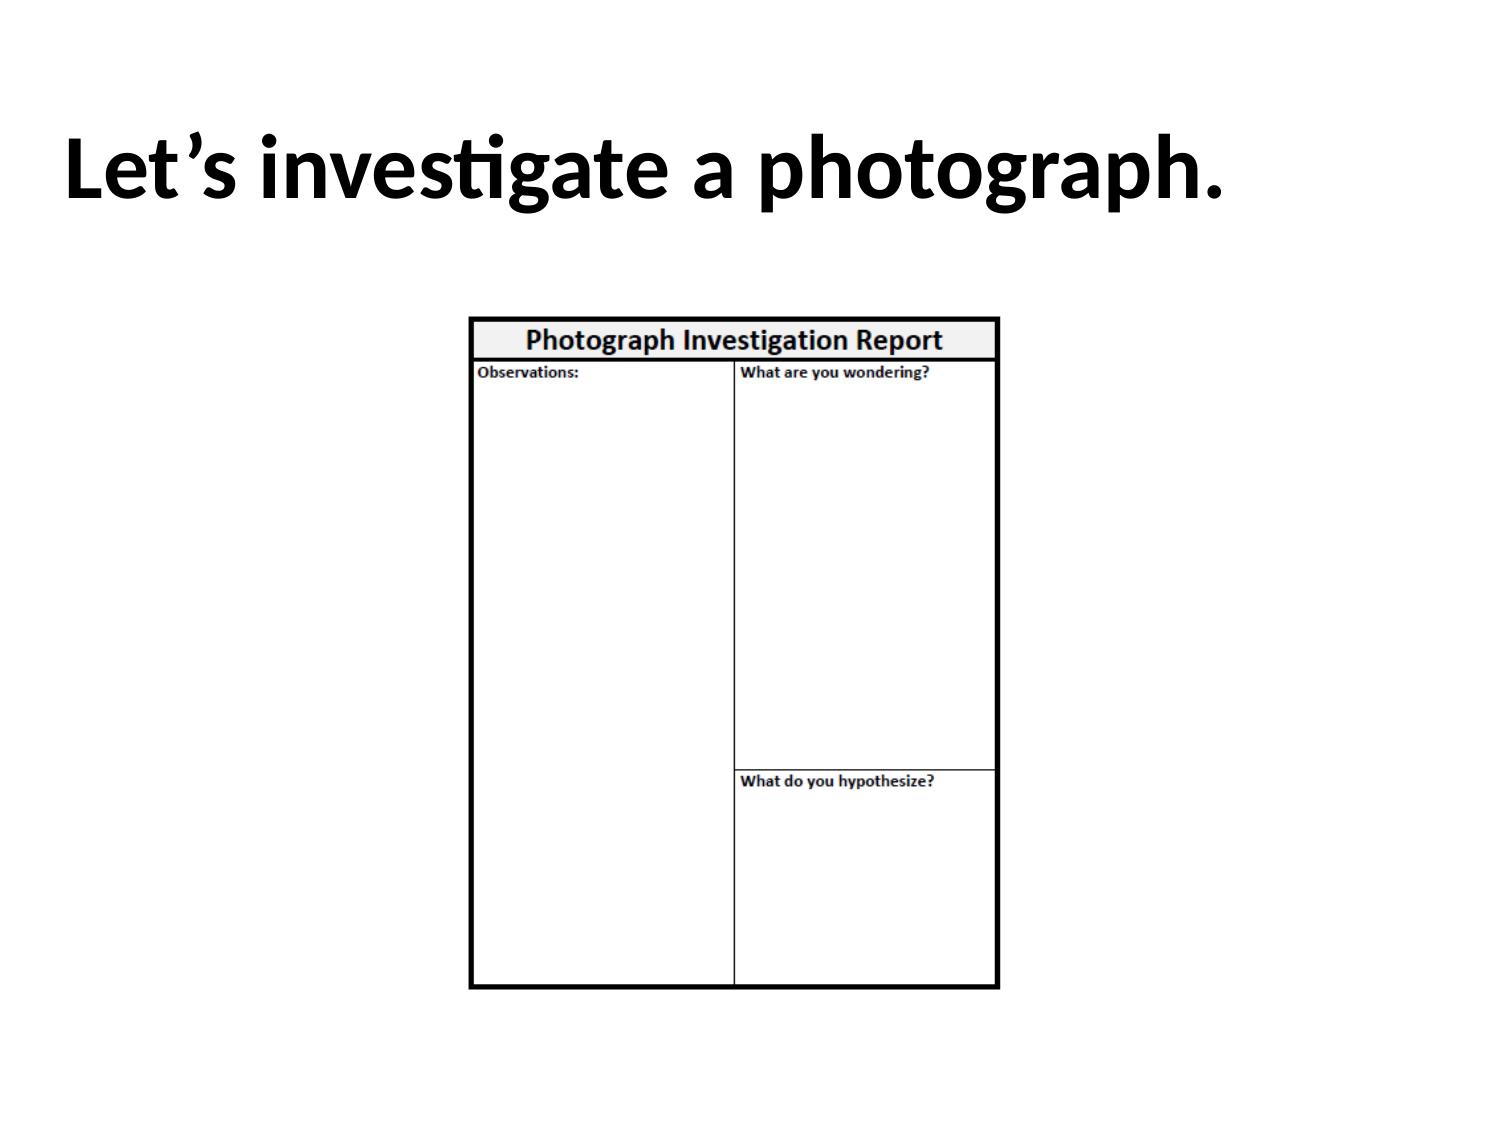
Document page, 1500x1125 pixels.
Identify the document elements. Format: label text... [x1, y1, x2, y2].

text_box Let’s investigate a photograph. [49, 99, 1463, 225]
picture [424, 249, 1052, 1068]
